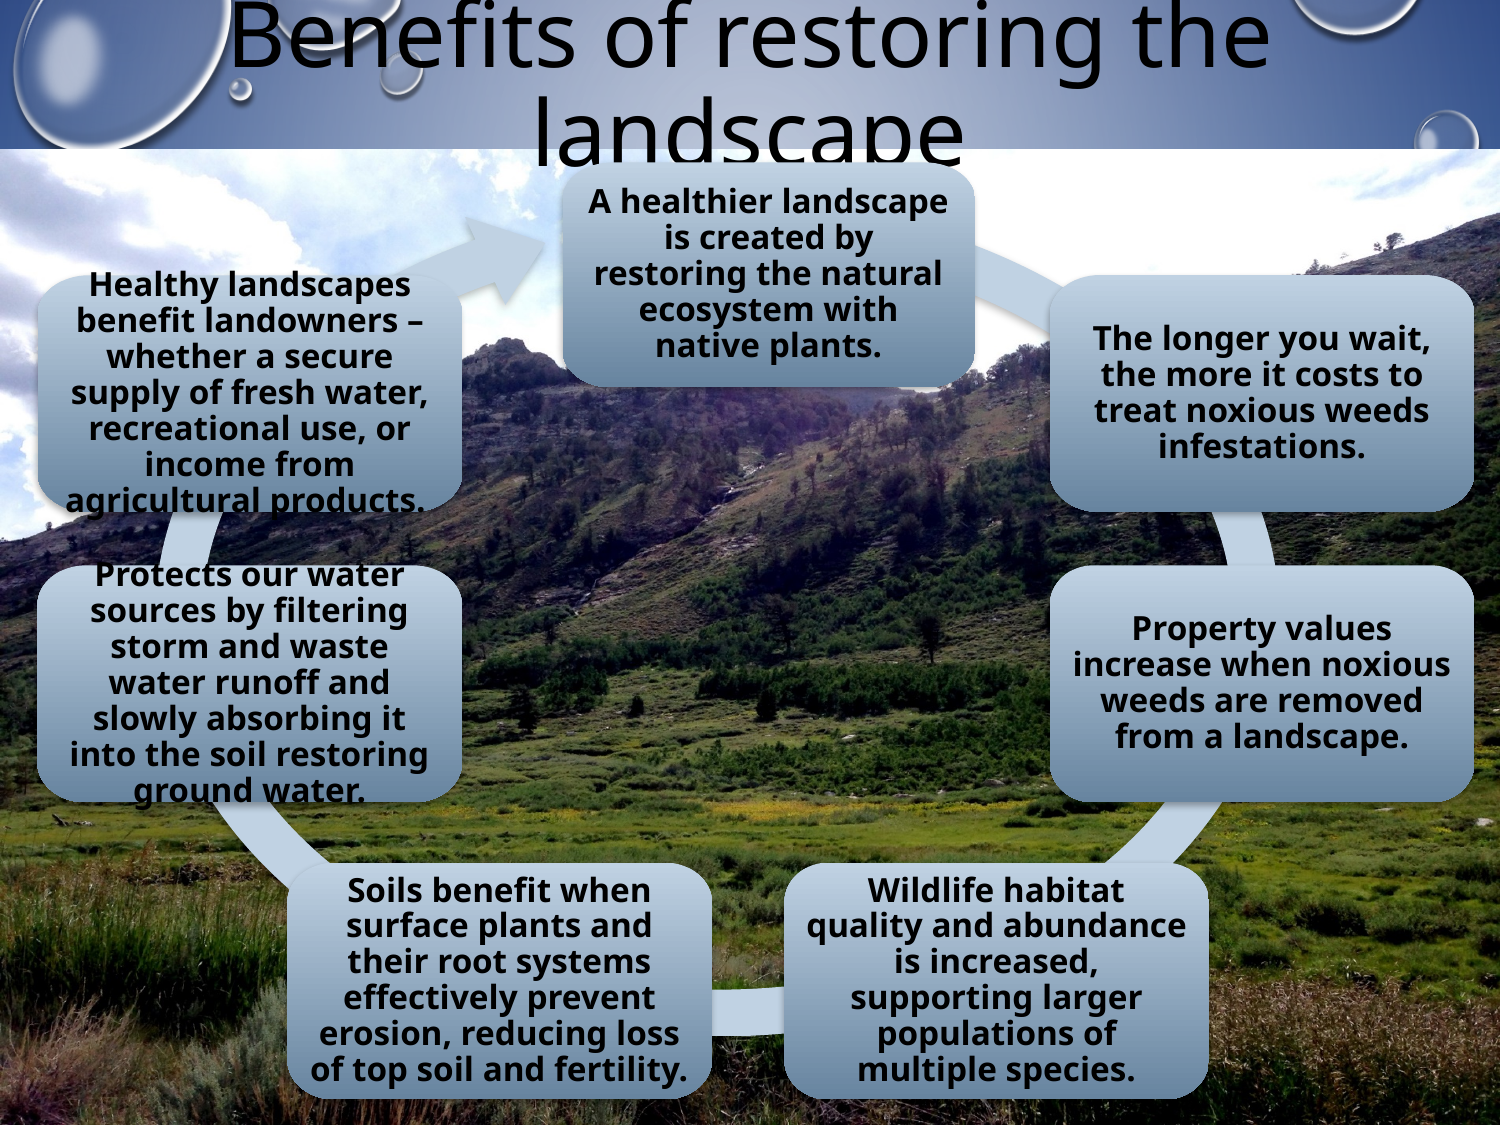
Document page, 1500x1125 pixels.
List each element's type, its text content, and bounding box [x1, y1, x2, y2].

picture [0, 0, 1500, 1125]
title Benefits of restoring the landscape [37, 0, 1463, 147]
